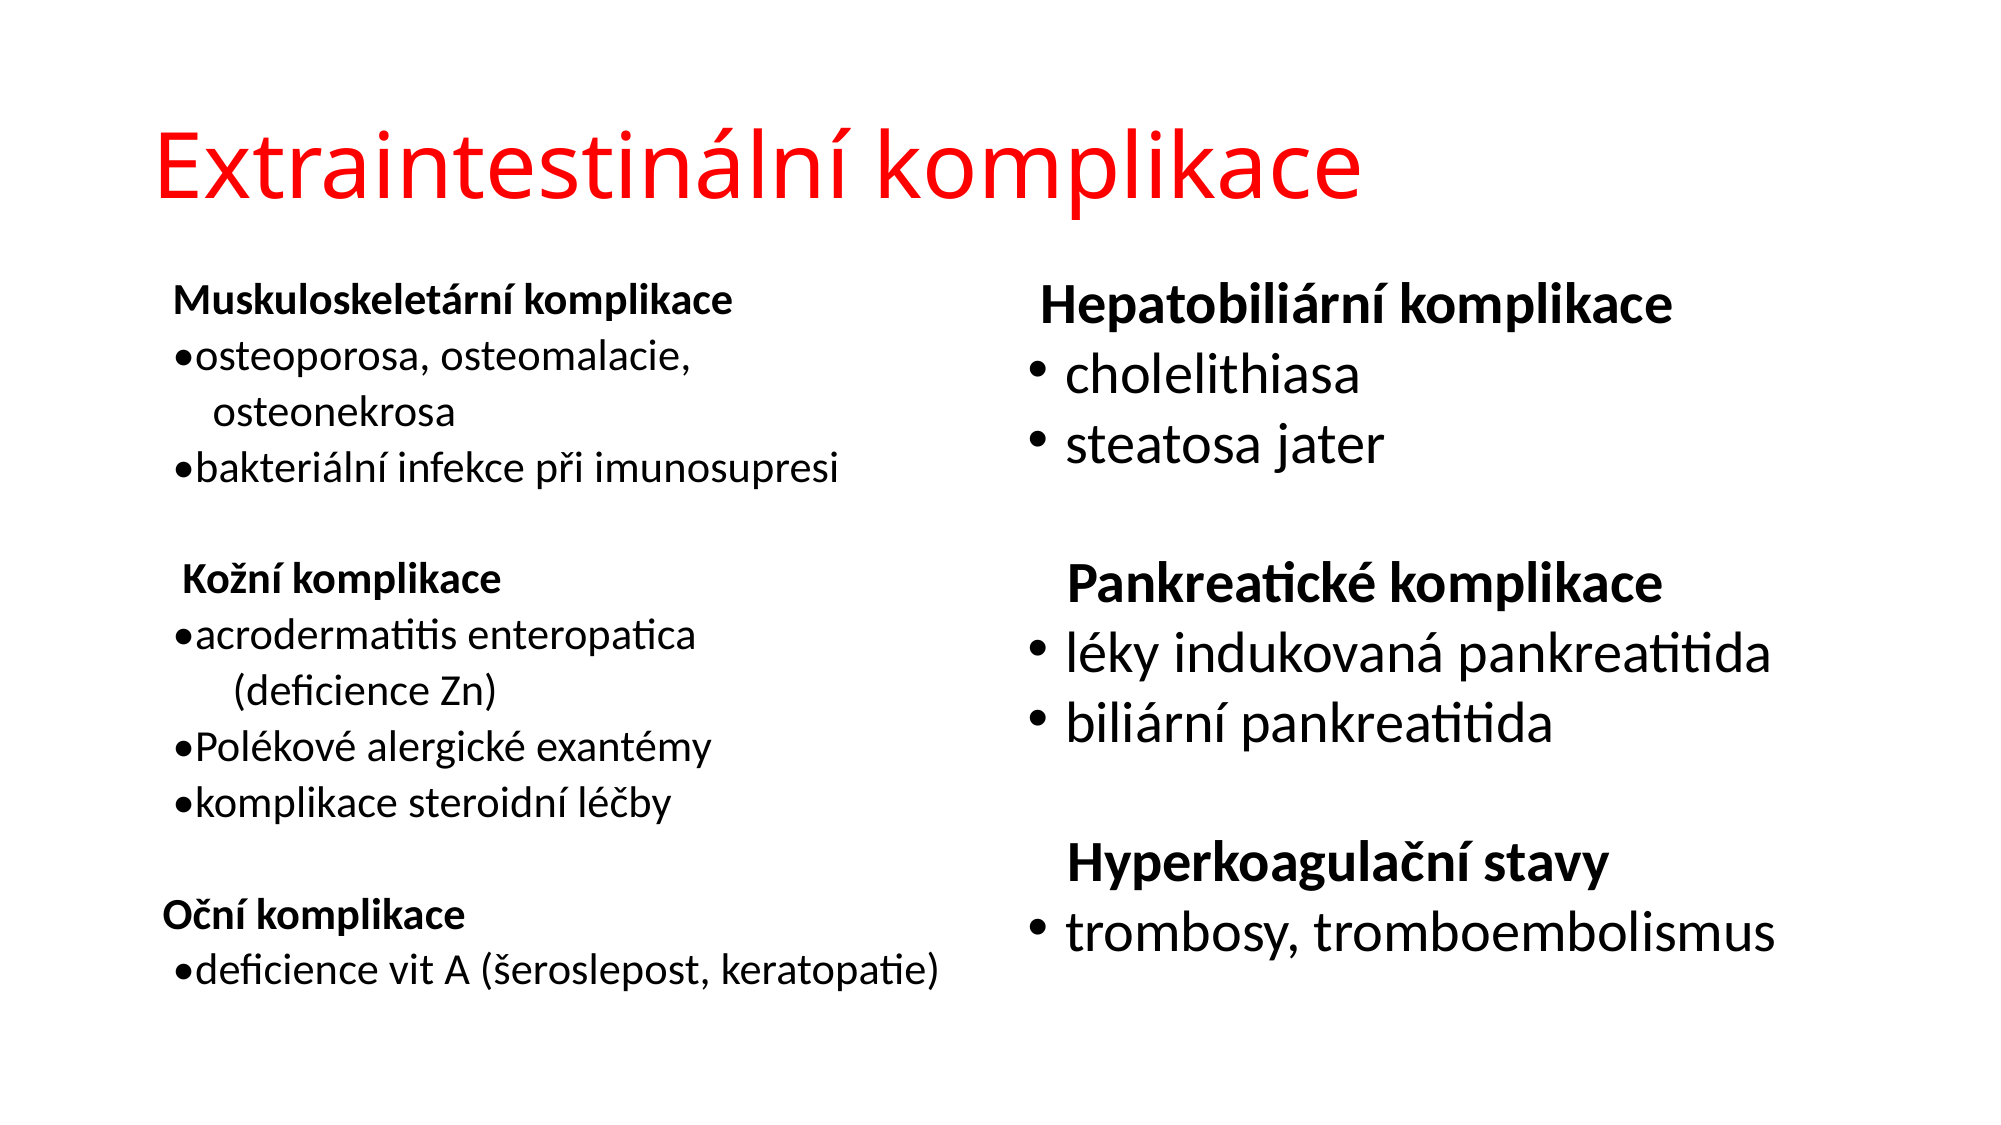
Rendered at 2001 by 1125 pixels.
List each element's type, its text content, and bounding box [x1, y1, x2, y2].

list Muskuloskeletární komplikace •osteoporosa, osteomalacie, osteonekrosa •bakteriální infekce při imunosupresi Kožní komplikace •acrodermatitis enteropatica (deficience Zn) •Polékové alergické exantémy •komplikace steroidní léčby Oční komplikace •deficience vit A (šeroslepost, keratopatie) [137, 277, 984, 1016]
list Hepatobiliární komplikace cholelithiasa steatosa jater Pankreatické komplikace léky indukovaná pankreatitida biliární pankreatitida Hyperkoagulační stavy trombosy, tromboembolismus [1012, 277, 1863, 1016]
title Extraintestinální komplikace [137, 59, 1863, 278]
